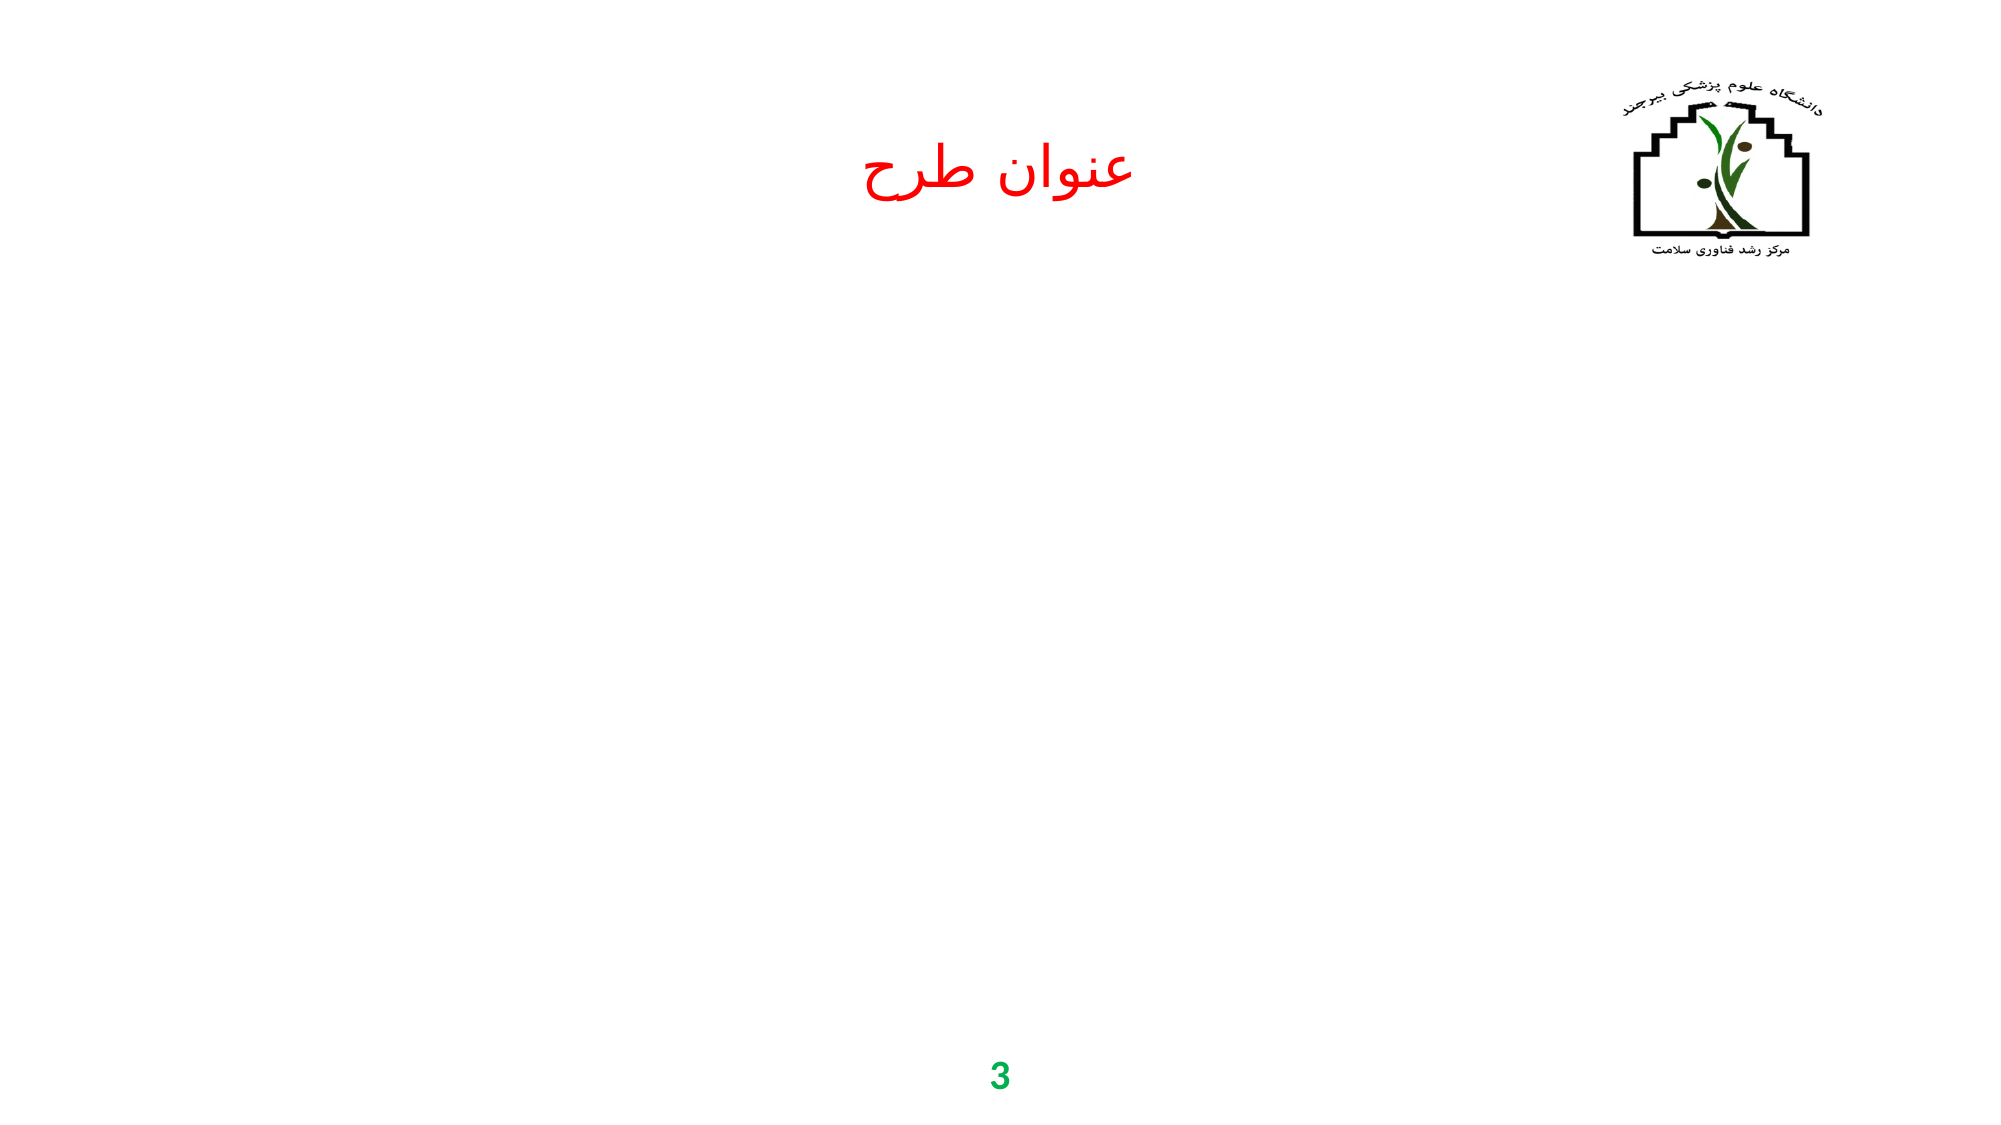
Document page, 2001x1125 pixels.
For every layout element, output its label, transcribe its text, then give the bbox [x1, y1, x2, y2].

picture [1580, 68, 1858, 277]
title عنوان طرح [137, 59, 1863, 278]
slide_number 3 [774, 1042, 1225, 1103]
